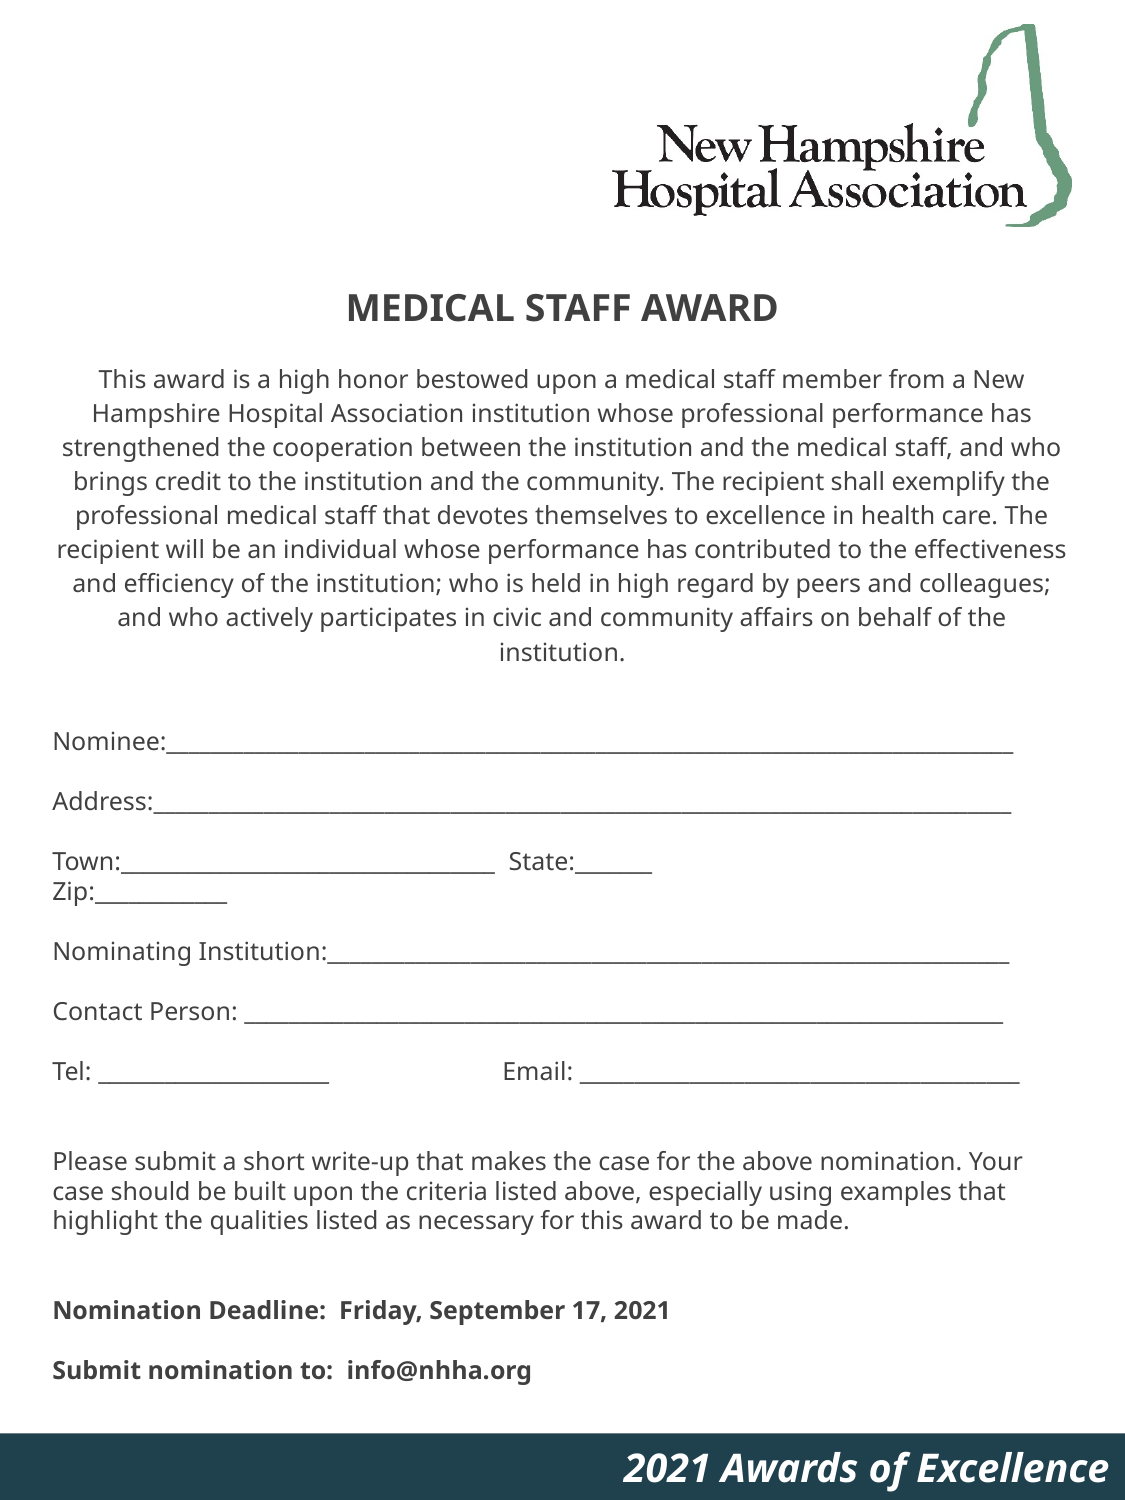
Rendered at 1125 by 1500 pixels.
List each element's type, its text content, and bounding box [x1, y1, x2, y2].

picture [612, 24, 1073, 228]
text_box MEDICAL STAFF AWARD This award is a high honor bestowed upon a medical staff member from a New Hampshire Hospital Association institution whose professional performance has strengthened the cooperation between the institution and the medical staff, and who brings credit to the institution and the community. The recipient shall exemplify the professional medical staff that devotes themselves to excellence in health care. The recipient will be an individual whose performance has contributed to the effectiveness and efficiency of the institution; who is held in high regard by peers and colleagues; and who actively participates in civic and community affairs on behalf of the institution. Nominee:_____________________________________________________________________________ Address:______________________________________________________________________________ Town:__________________________________ State:_______ Zip:____________ Nominating Institution:______________________________________________________________ Contact Person: _____________________________________________________________________ Tel: _____________________ Email: ________________________________________ Please submit a short write-up that makes the case for the above nomination. Your case should be built upon the criteria listed above, especially using examples that highlight the qualities listed as necessary for this award to be made. Nomination Deadline: Friday, September 17, 2021 Submit nomination to: info@nhha.org [37, 276, 1088, 1392]
title 2021 Awards of Excellence [0, 1433, 1125, 1500]
